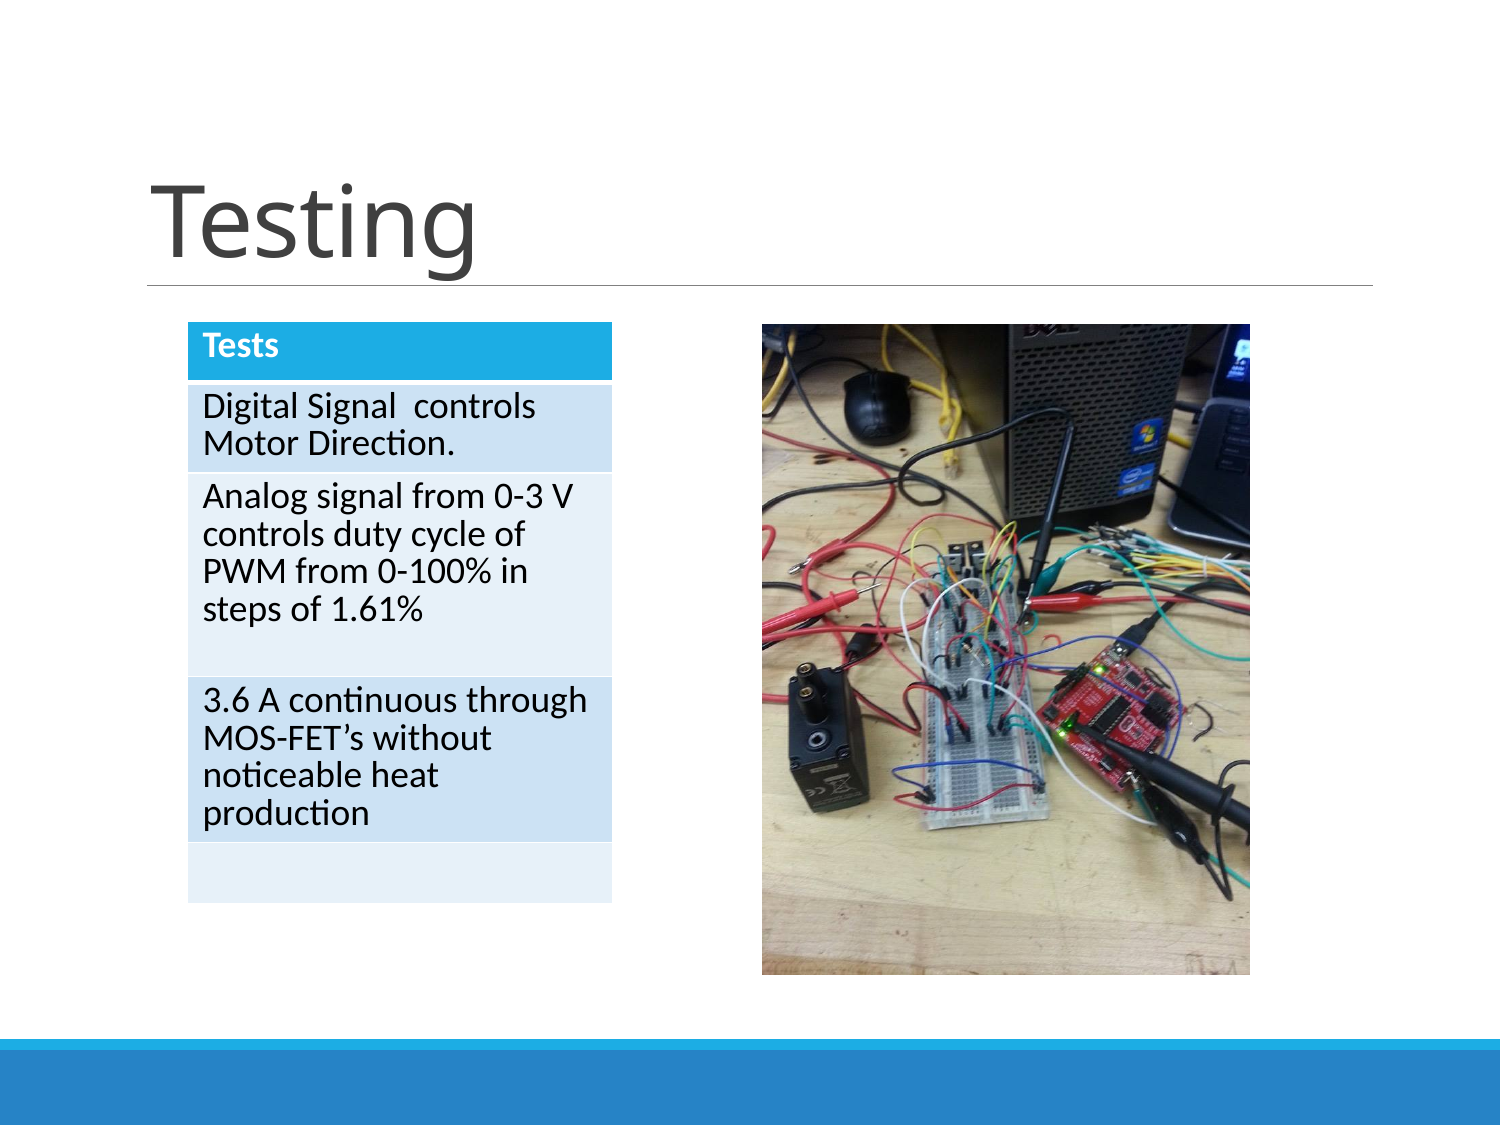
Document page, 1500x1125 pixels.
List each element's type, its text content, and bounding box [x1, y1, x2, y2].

title Testing [135, 47, 1373, 285]
table_cell Analog signal from 0-3 V controls duty cycle of PWM from 0-100% in steps of 1.61% [188, 474, 612, 676]
table_cell [188, 843, 612, 903]
table_cell 3.6 A continuous through MOS-FET’s without noticeable heat production [188, 677, 612, 842]
table_header Tests [188, 322, 612, 380]
table_cell Digital Signal controls Motor Direction. [188, 385, 612, 472]
picture [761, 324, 1251, 976]
